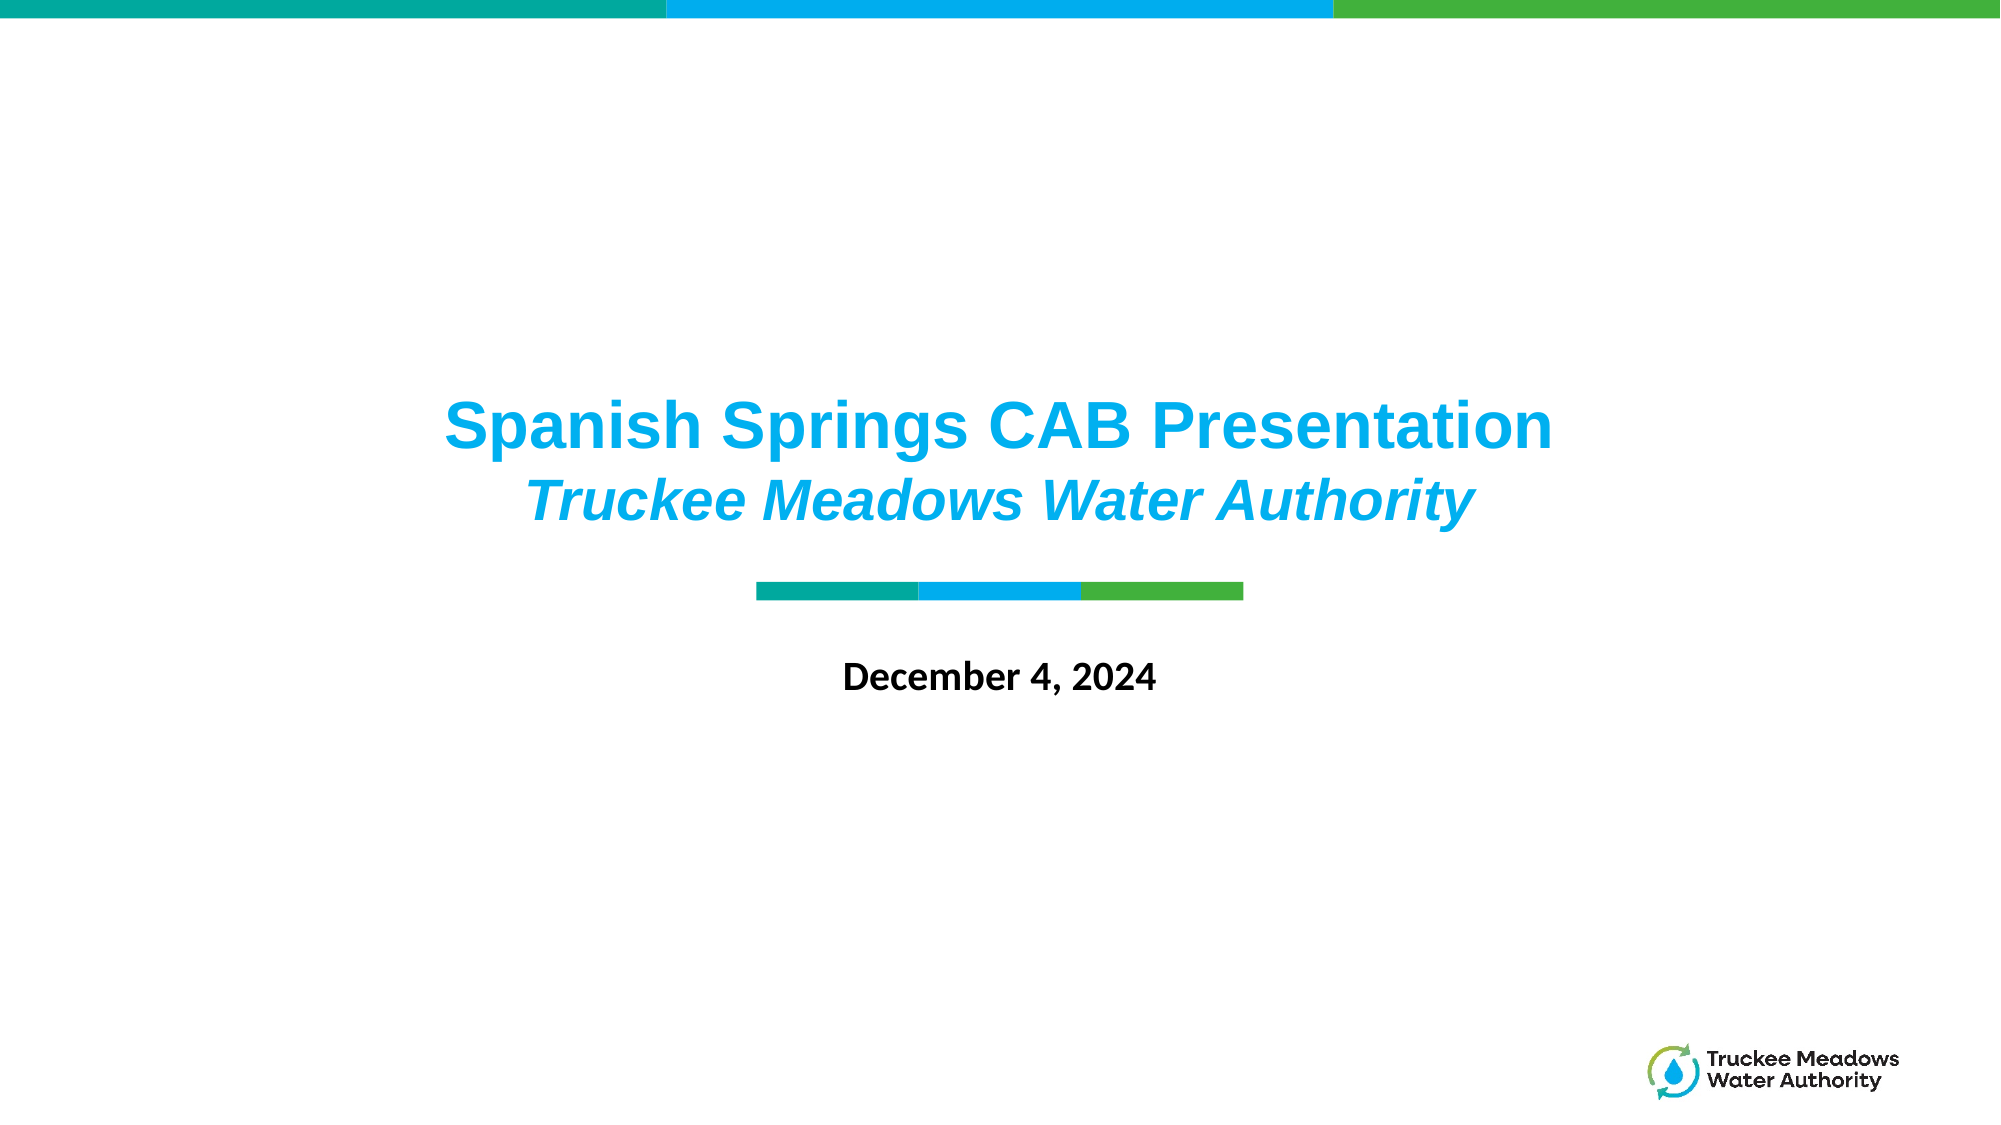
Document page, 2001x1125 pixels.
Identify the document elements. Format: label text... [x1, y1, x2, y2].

text_box December 4, 2024 [828, 641, 1172, 706]
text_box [756, 581, 1244, 601]
text_box Spanish Springs CAB Presentation Truckee Meadows Water Authority [343, 374, 1657, 540]
picture [1644, 1042, 1901, 1102]
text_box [0, 0, 2000, 19]
